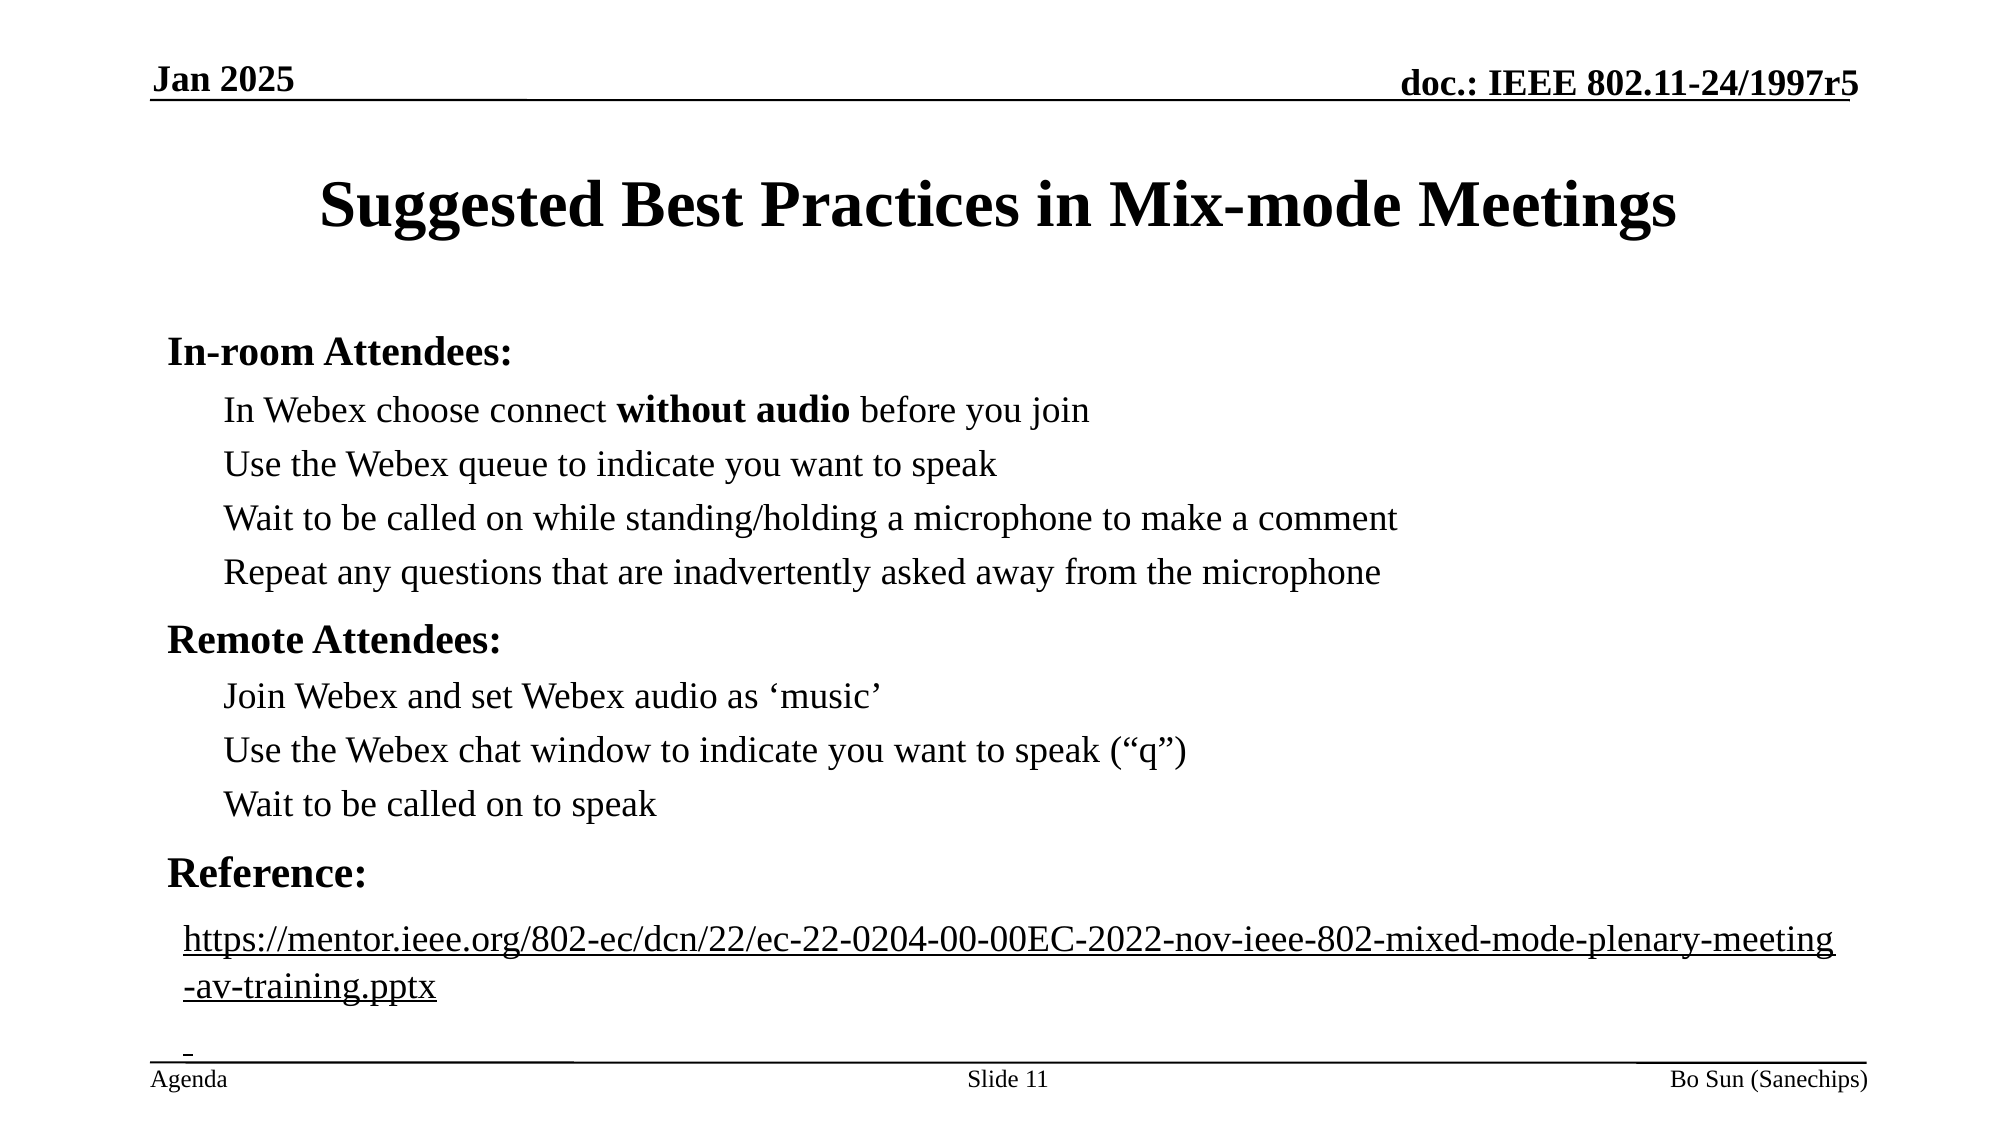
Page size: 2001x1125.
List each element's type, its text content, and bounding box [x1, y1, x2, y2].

slide_number Slide [949, 1061, 1067, 1123]
text_box Suggested Best Practices in Mix-mode Meetings [149, 112, 1850, 288]
text_box In-room Attendees: In Webex choose connect without audio before you join Use the Webex queue to indicate you want to speak Wait to be called on while standing/holding a microphone to make a comment Repeat any questions that are inadvertently asked away from the microphone Remote Attendees: Join Webex and set Webex audio as ‘music’ Use the Webex chat window to indicate you want to speak (“q”) Wait to be called on to speak Reference: https://mentor.ieee.org/802-ec/dcn/22/ec-22-0204-00-00EC-2022-nov-ieee-802-mixed-mode-plenary-meeting-av-training.pptx [152, 306, 1852, 1044]
footer Bo Sun (Sanechips) [1171, 1061, 1869, 1093]
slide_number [152, 54, 563, 100]
